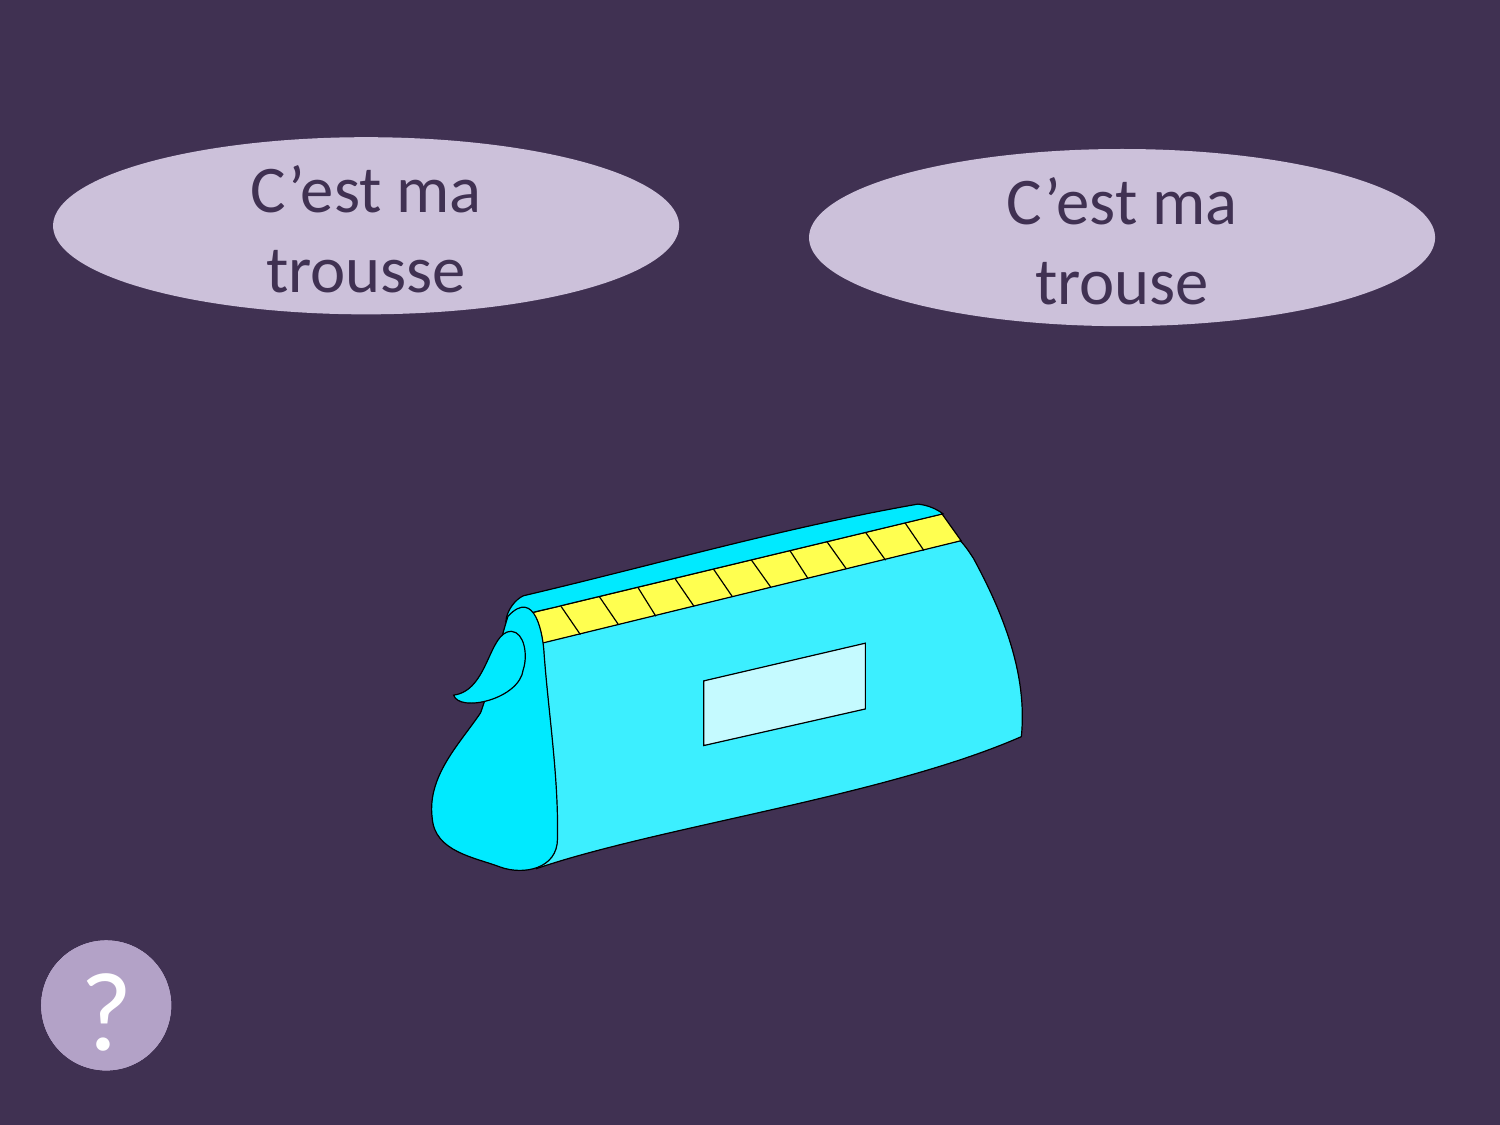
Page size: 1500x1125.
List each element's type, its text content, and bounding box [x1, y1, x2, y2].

picture [430, 503, 1024, 872]
text_box [783, 135, 1473, 352]
text_box ? [39, 938, 174, 1073]
text_box [27, 123, 717, 336]
text_box [0, 0, 1500, 1125]
